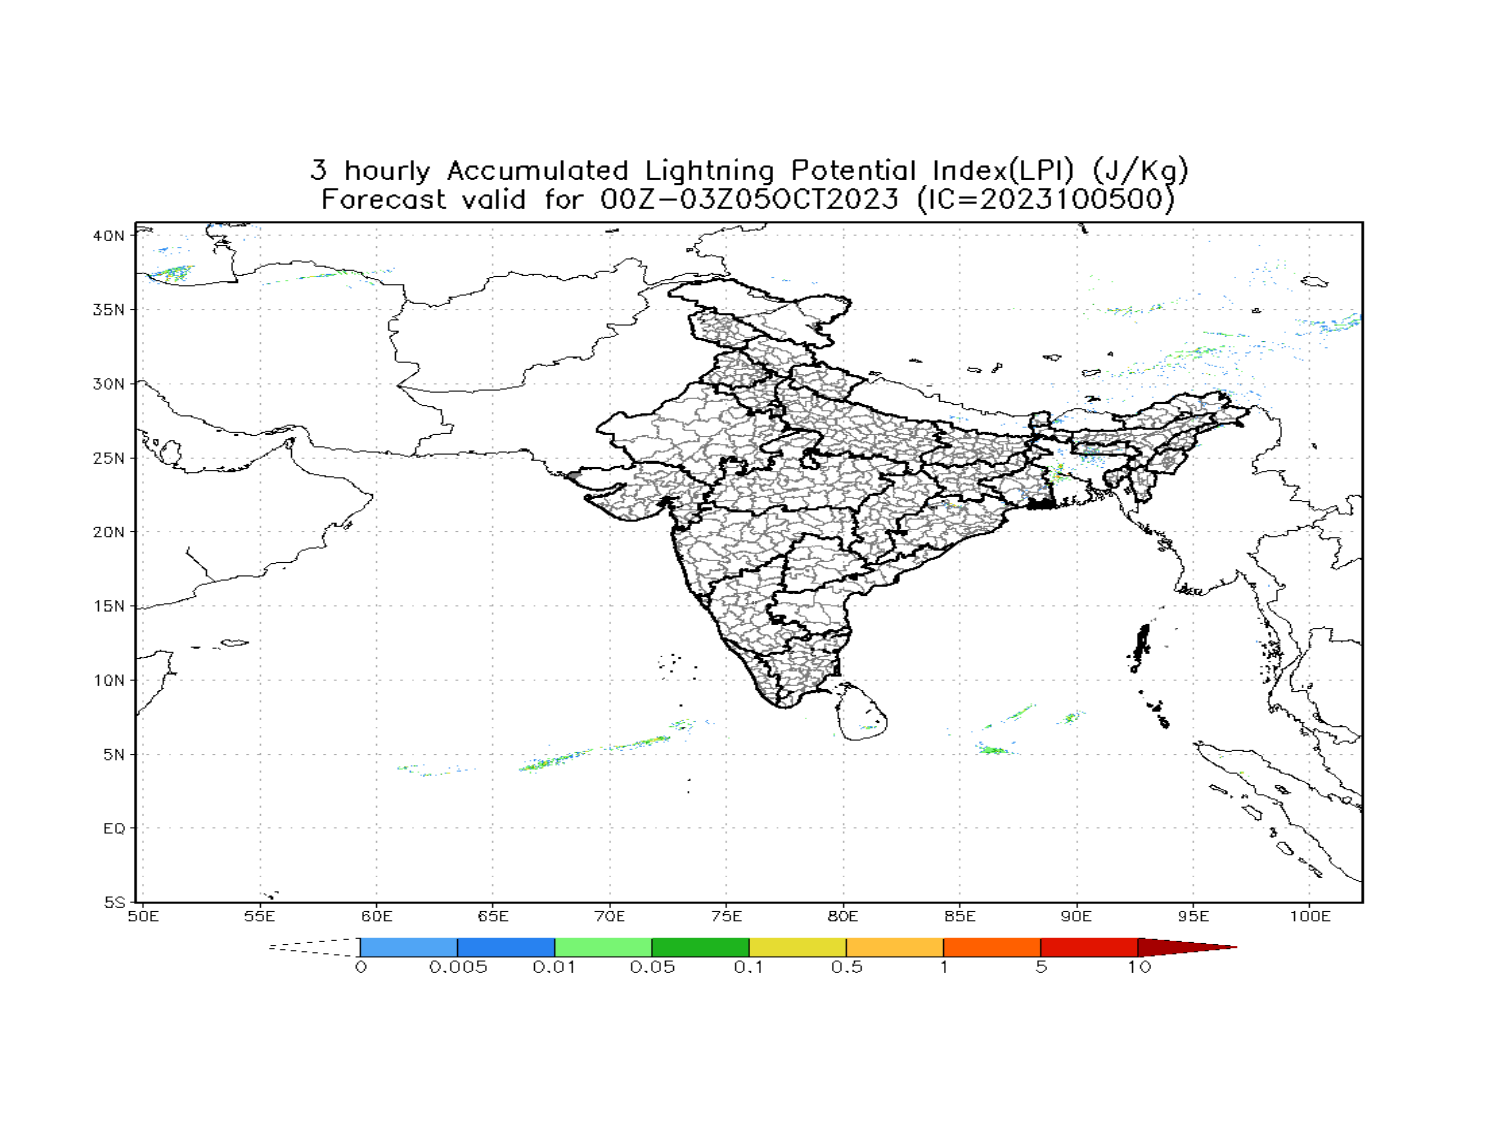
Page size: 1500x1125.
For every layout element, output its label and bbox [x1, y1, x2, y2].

picture [74, 149, 1426, 976]
